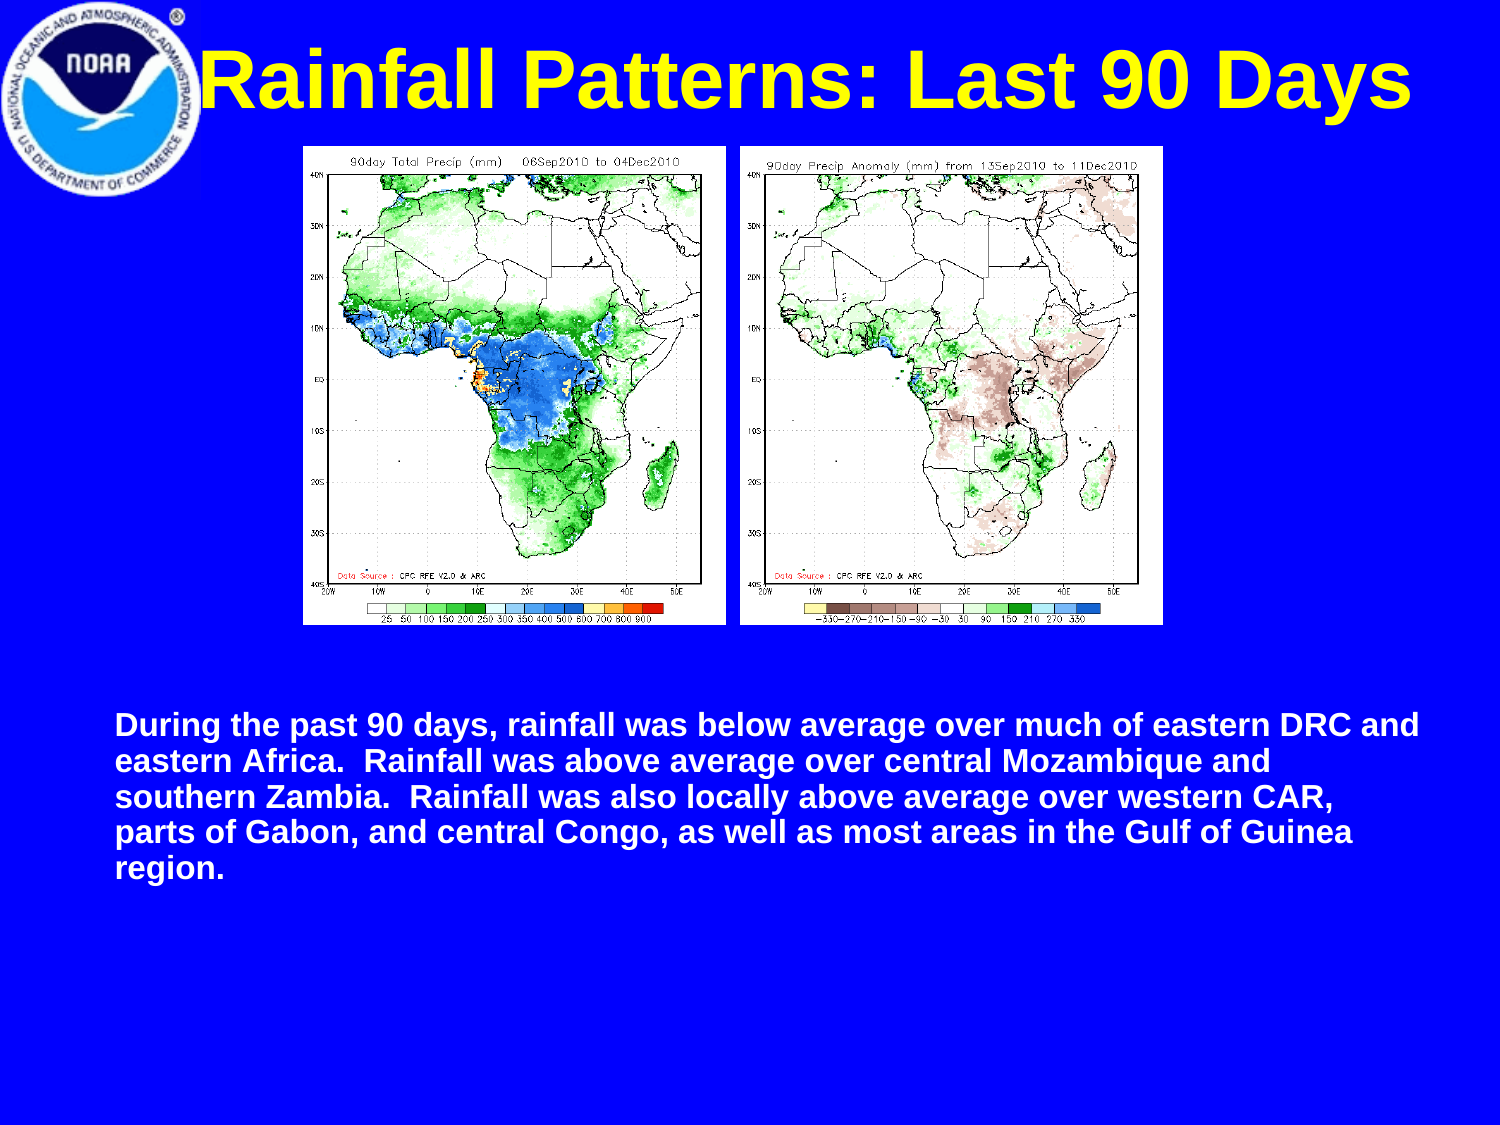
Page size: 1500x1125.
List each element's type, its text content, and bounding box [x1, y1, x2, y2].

picture [303, 146, 725, 625]
title Rainfall Patterns: Last 90 Days [174, 0, 1438, 150]
picture [0, 0, 200, 200]
picture [740, 146, 1163, 625]
text_box During the past 90 days, rainfall was below average over much of eastern DRC and eastern Africa. Rainfall was above average over central Mozambique and southern Zambia. Rainfall was also locally above average over western CAR, parts of Gabon, and central Congo, as well as most areas in the Gulf of Guinea region. [99, 699, 1438, 895]
